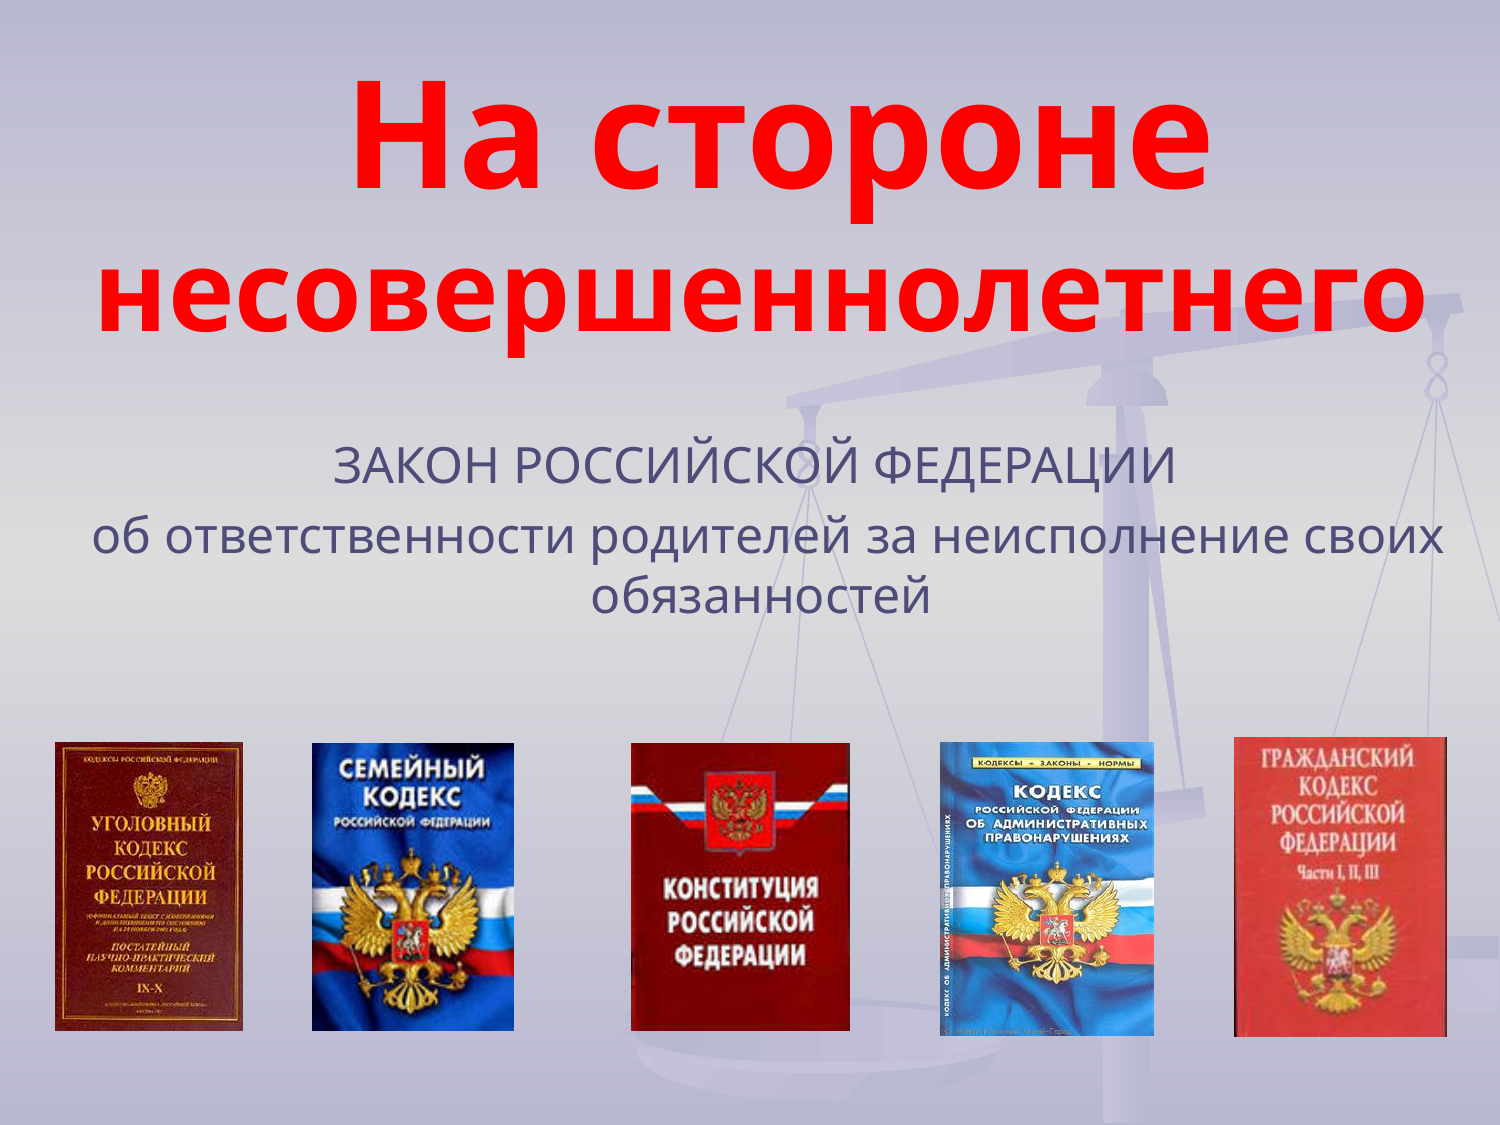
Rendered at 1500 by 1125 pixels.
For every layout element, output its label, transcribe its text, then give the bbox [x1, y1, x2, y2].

picture [312, 742, 515, 1031]
picture [55, 742, 243, 1031]
picture [1233, 737, 1447, 1037]
subtitle На стороне несовершеннолетнего ЗАКОН РОССИЙСКОЙ ФЕДЕРАЦИИ об ответственности родителей за неисполнение своих обязанностей [53, 31, 1471, 1024]
picture [939, 742, 1154, 1036]
picture [631, 742, 850, 1031]
